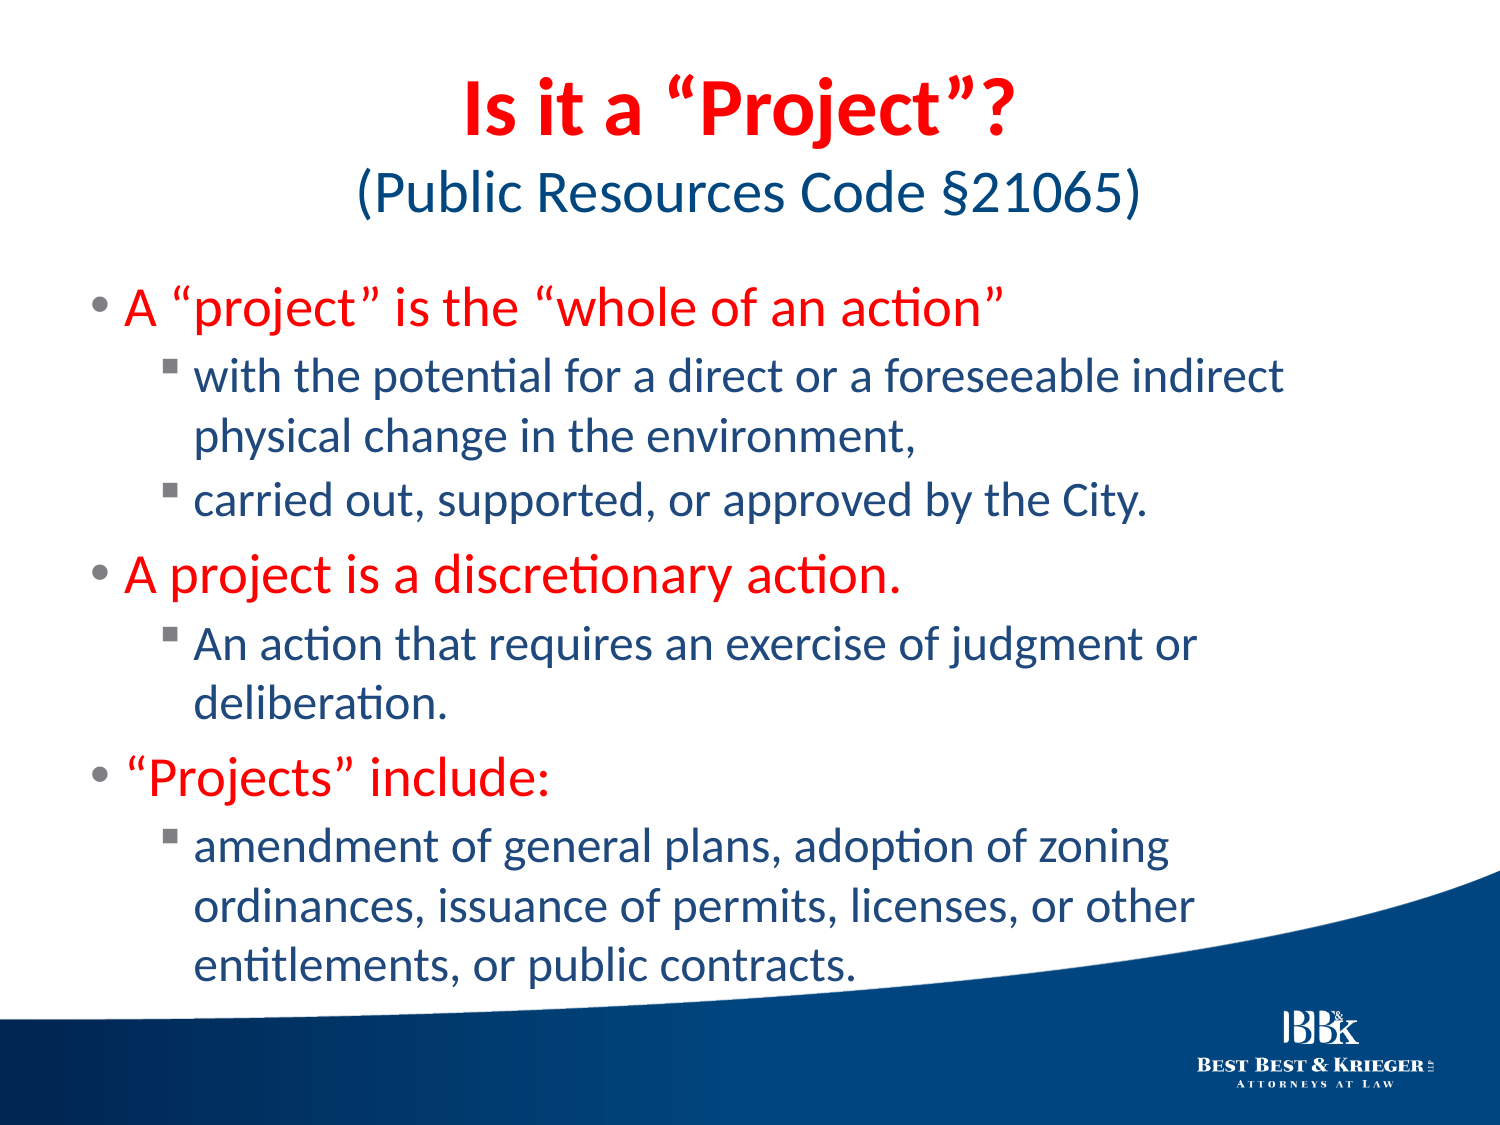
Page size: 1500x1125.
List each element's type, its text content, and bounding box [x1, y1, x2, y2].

title Is it a “Project”? (Public Resources Code §21065) [75, 45, 1425, 233]
list A “project” is the “whole of an action” with the potential for a direct or a foreseeable indirect physical change in the environment, carried out, supported, or approved by the City. A project is a discretionary action. An action that requires an exercise of judgment or deliberation. “Projects” include: amendment of general plans, adoption of zoning ordinances, issuance of permits, licenses, or other entitlements, or public contracts. [75, 262, 1425, 1005]
picture [0, 870, 1500, 1125]
